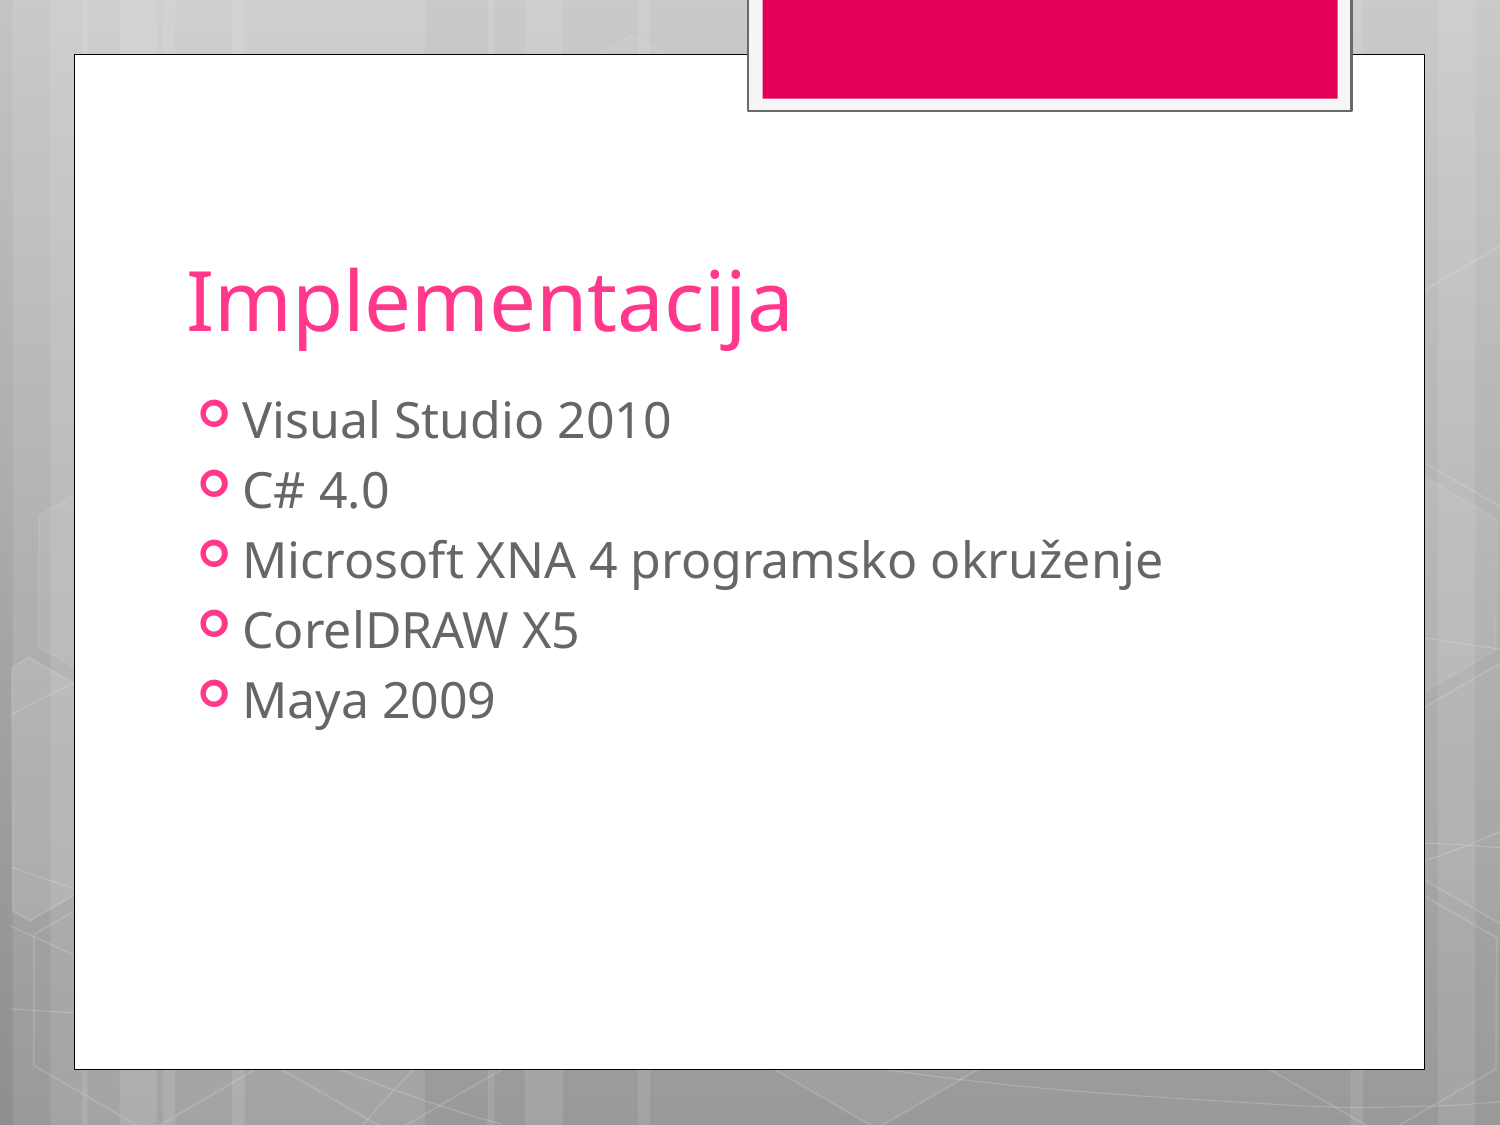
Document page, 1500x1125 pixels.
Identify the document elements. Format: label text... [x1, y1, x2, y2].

title Implementacija [171, 168, 1324, 357]
list Visual Studio 2010 C# 4.0 Microsoft XNA 4 programsko okruženje CorelDRAW X5 Maya 2009 [171, 381, 1283, 957]
